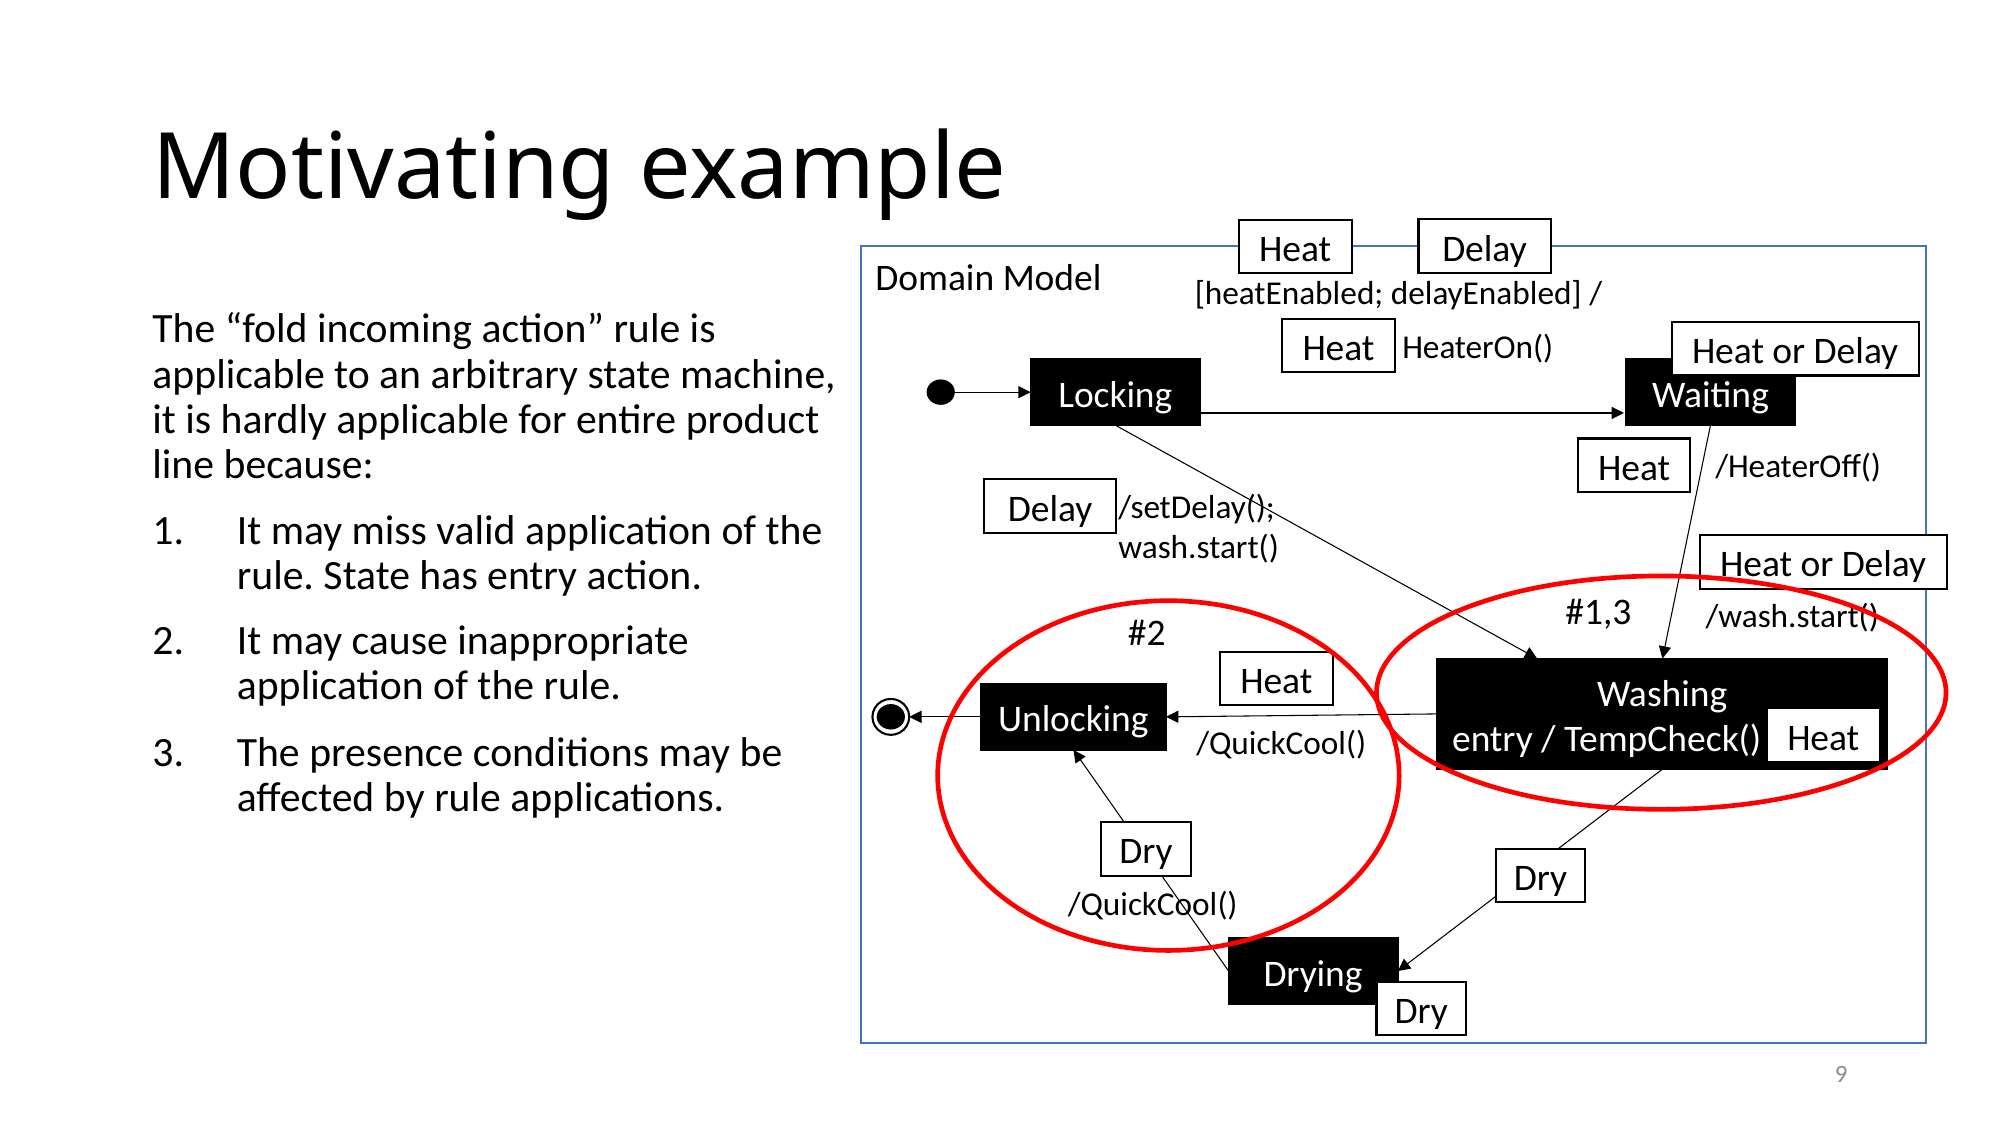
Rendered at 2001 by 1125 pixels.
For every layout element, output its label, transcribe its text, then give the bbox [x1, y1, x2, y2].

text_box [926, 379, 955, 405]
text_box Heat or Delay [1711, 534, 1948, 590]
text_box #1,3 [1550, 579, 1654, 640]
text_box /HeaterOff() [1711, 437, 1914, 492]
text_box Heat [1577, 437, 1662, 493]
text_box Waiting [1625, 358, 1796, 426]
text_box [876, 704, 905, 730]
text_box /wash.start() [1788, 586, 1905, 630]
list The “fold incoming action” rule is applicable to an arbitrary state machine, it is hardly applicable for entire product line because: It may miss valid application of the rule. State has entry action. It may cause inappropriate application of the rule. The presence conditions may be affected by rule applications. [137, 299, 854, 1014]
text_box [1662, 425, 1711, 659]
text_box [871, 697, 911, 736]
text_box HeaterOn() [1387, 319, 1601, 373]
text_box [1165, 713, 1438, 717]
text_box Heat [1238, 219, 1353, 263]
text_box Delay [1417, 218, 1552, 263]
title Motivating example [137, 59, 1863, 278]
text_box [1115, 425, 1538, 659]
text_box Domain Model [860, 245, 1927, 1044]
slide_number 9 [1412, 1044, 1863, 1103]
text_box Locking [1030, 358, 1201, 426]
text_box [heatEnabled; delayEnabled] / [1179, 263, 1641, 319]
text_box Heat or Delay [1671, 321, 1920, 377]
text_box Dry [1375, 981, 1467, 1036]
text_box Delay [983, 478, 1103, 534]
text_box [1397, 769, 1663, 972]
text_box [936, 604, 1401, 946]
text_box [1073, 749, 1229, 972]
text_box Heat [1281, 319, 1387, 373]
text_box /setDelay(); wash.start() [1103, 477, 1115, 573]
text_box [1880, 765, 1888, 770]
text_box Drying [1228, 937, 1399, 1005]
text_box [1375, 574, 1948, 811]
